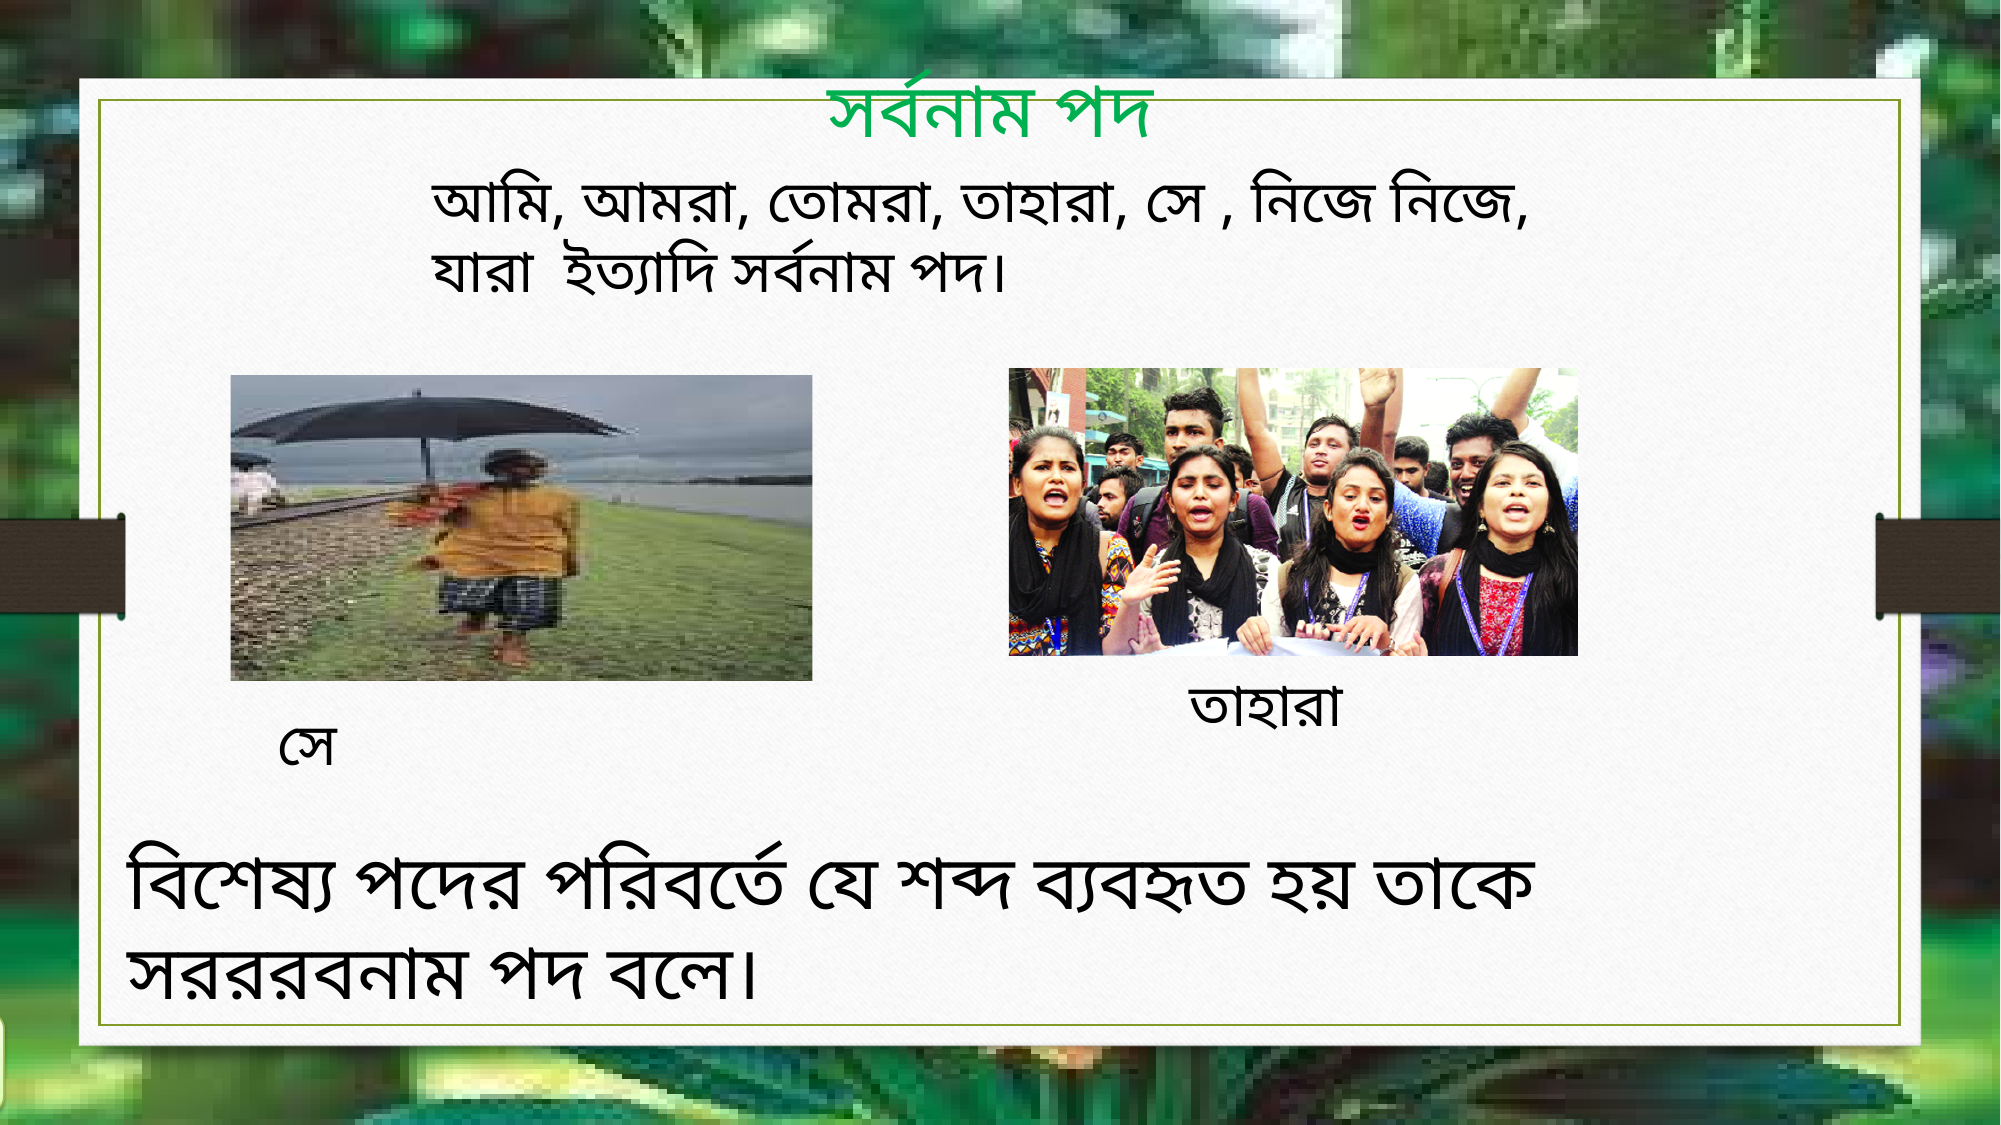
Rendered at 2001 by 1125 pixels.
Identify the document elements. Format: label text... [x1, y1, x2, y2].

text_box সর্বনাম পদ [812, 55, 1235, 156]
text_box বিশেষ্য পদের পরিবর্তে যে শব্দ ব্যবহৃত হয় তাকে সরররবনাম পদ বলে। [112, 826, 1788, 1022]
picture [0, 0, 2001, 1125]
text_box সে [262, 699, 438, 785]
text_box তাহারা [1175, 661, 1500, 746]
text_box আমি, আমরা, তোমরা, তাহারা, সে , নিজে নিজে, যারা ইত্যাদি সর্বনাম পদ। [417, 156, 1630, 312]
